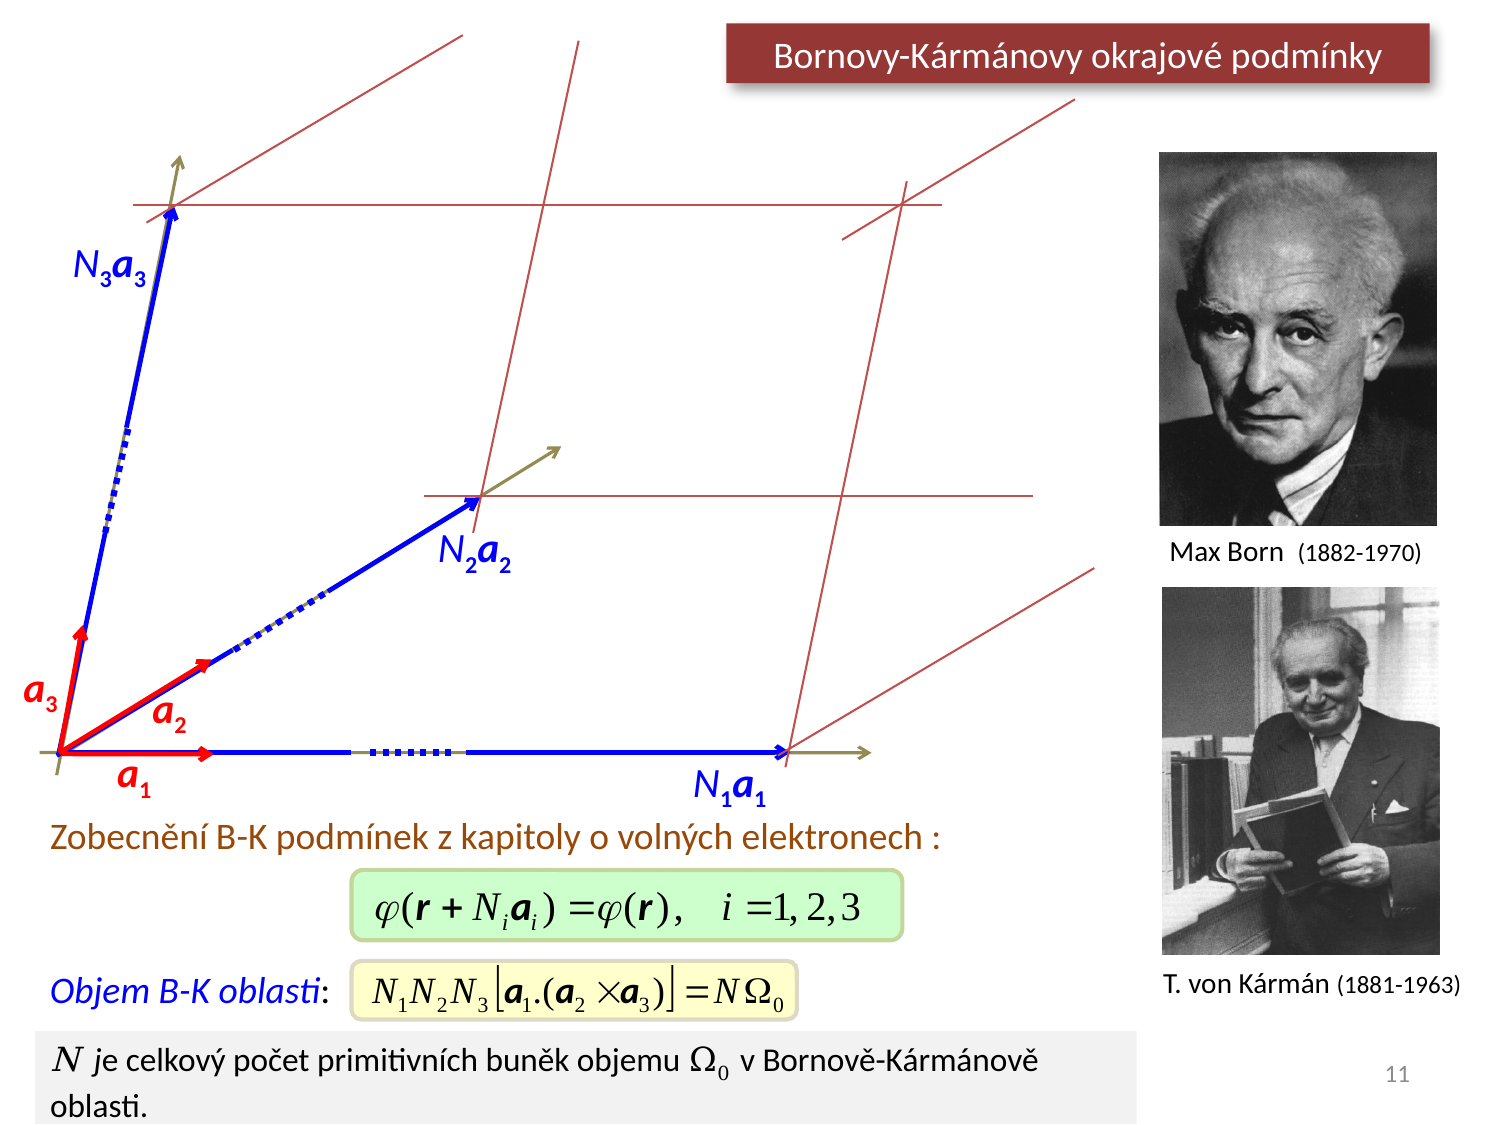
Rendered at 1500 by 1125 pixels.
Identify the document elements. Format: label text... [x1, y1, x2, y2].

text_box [1148, 152, 1489, 1008]
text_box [34, 804, 1137, 1080]
slide_number 11 [1074, 1042, 1425, 1103]
text_box Bornovy-Kármánovy okrajové podmínky [726, 23, 1430, 84]
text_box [23, 34, 1095, 807]
